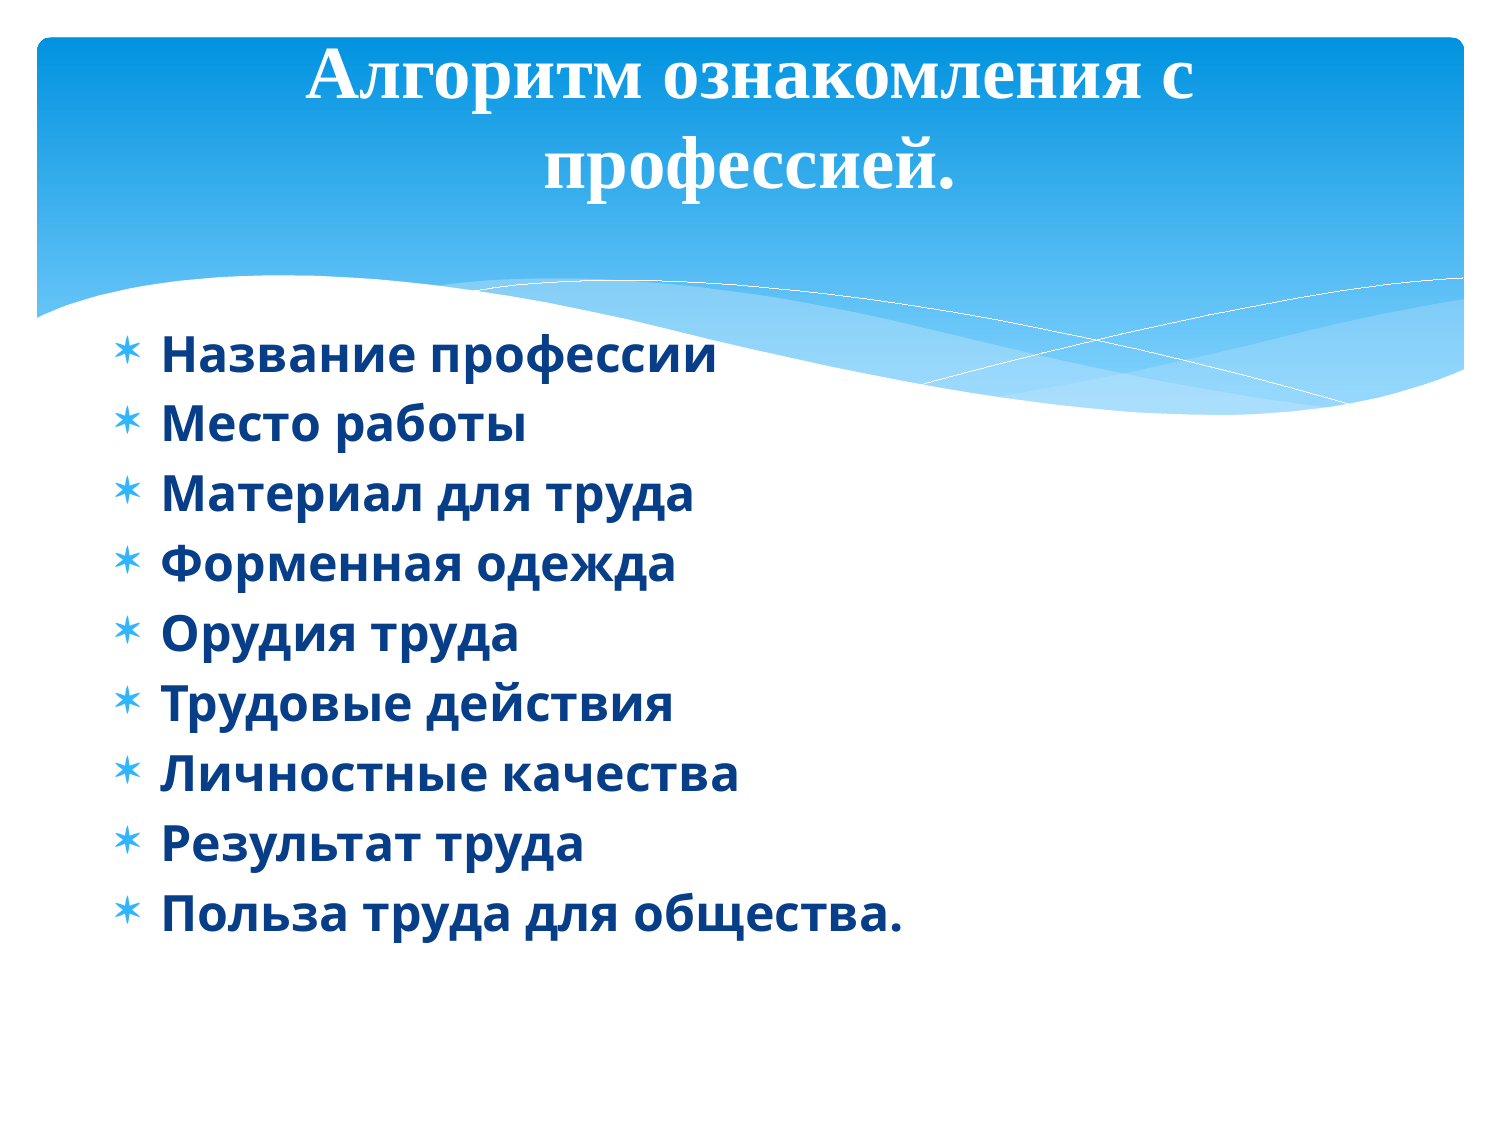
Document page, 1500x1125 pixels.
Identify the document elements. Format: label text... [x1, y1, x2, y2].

title Алгоритм ознакомления с профессией. [75, 55, 1425, 261]
list Название профессии Место работы Материал для труда Форменная одежда Орудия труда Трудовые действия Личностные качества Результат труда Польза труда для общества. [100, 314, 1359, 1005]
picture [325, 49, 339, 55]
